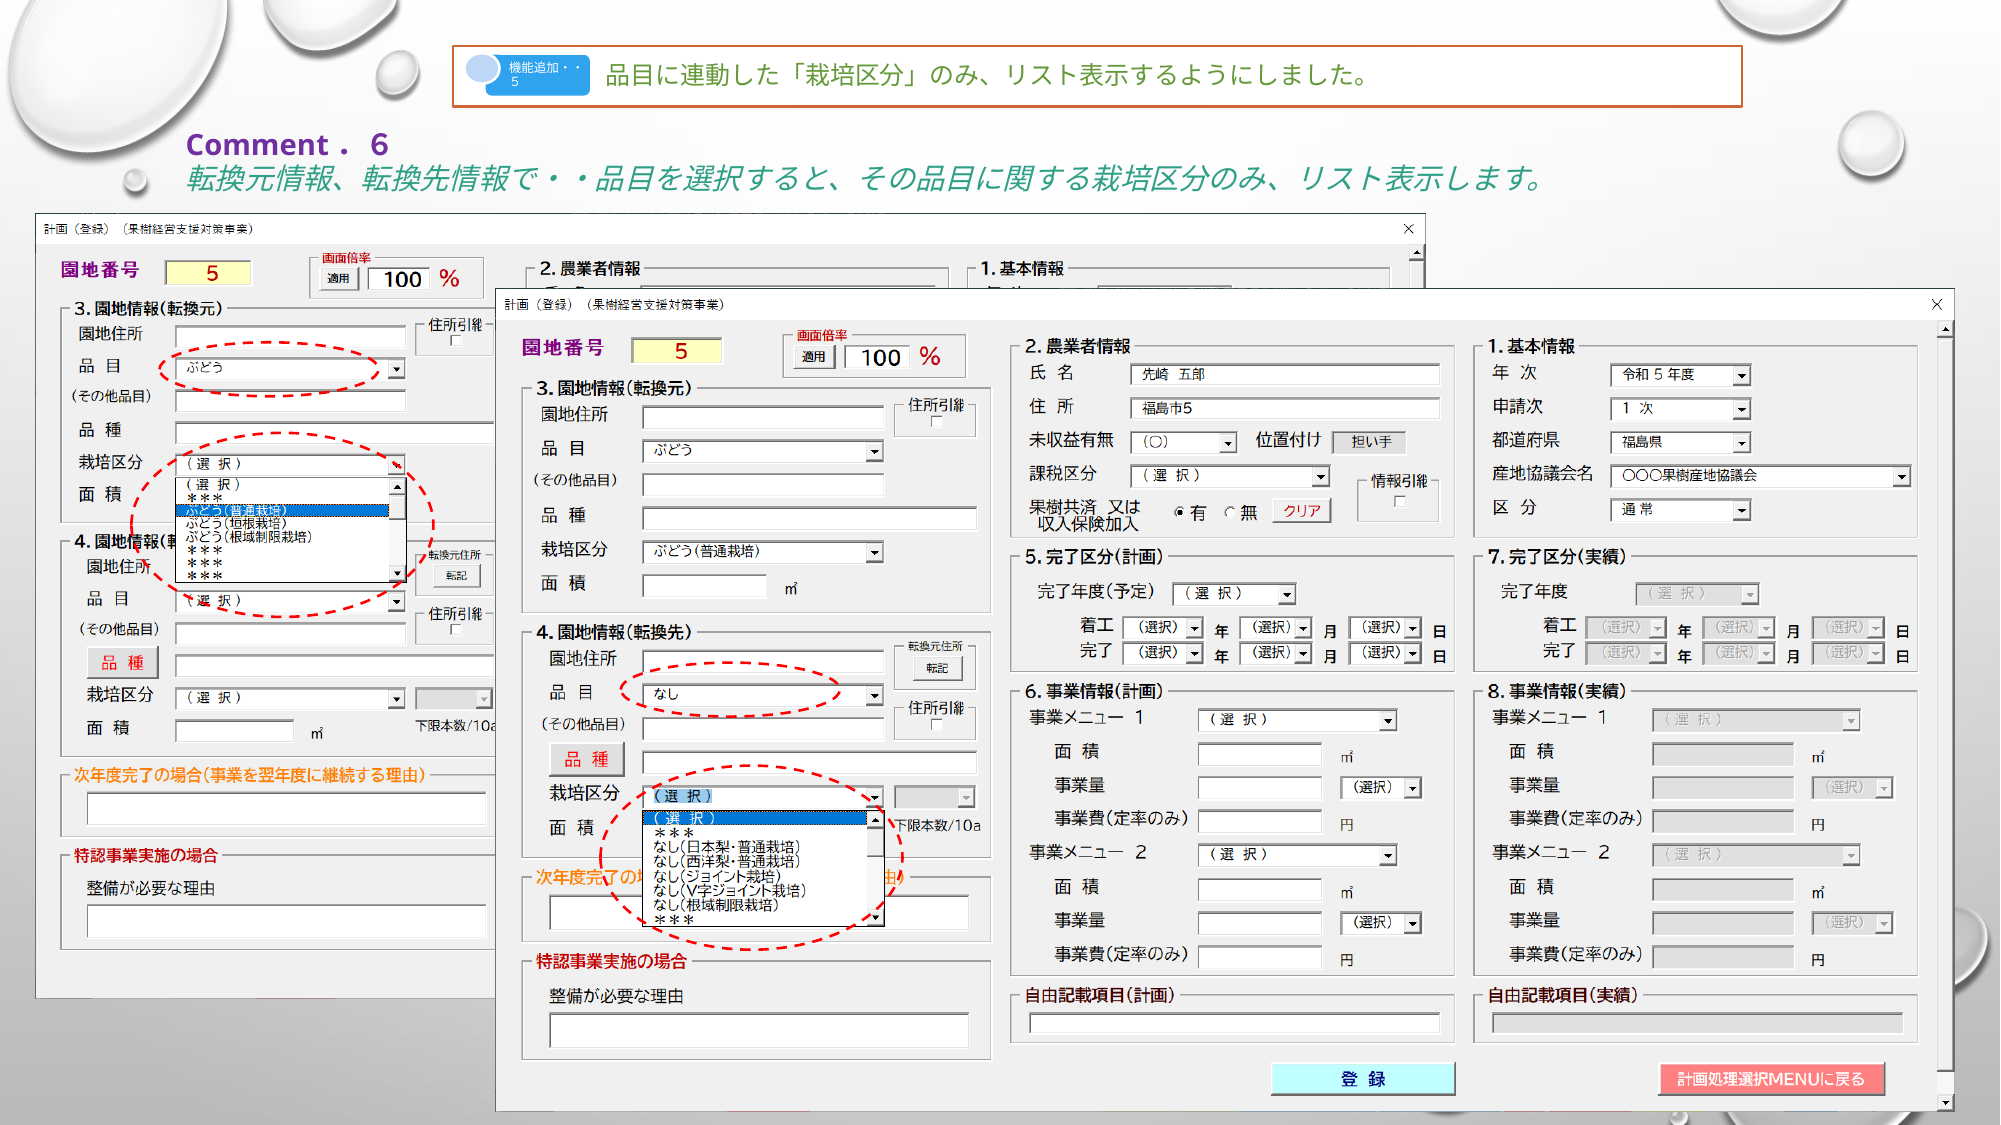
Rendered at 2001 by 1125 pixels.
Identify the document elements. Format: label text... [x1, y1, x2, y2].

text_box 品目に連動した「栽培区分」のみ、リスト表示するようにしました。 [650, 62, 1683, 118]
text_box [647, 45, 1743, 108]
text_box Comment．６ 転換元情報、転換先情報で・・品目を選択すると、その品目に関する栽培区分のみ、リスト表示します。 [170, 118, 1761, 204]
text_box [405, 45, 647, 114]
picture [0, 0, 2000, 1125]
